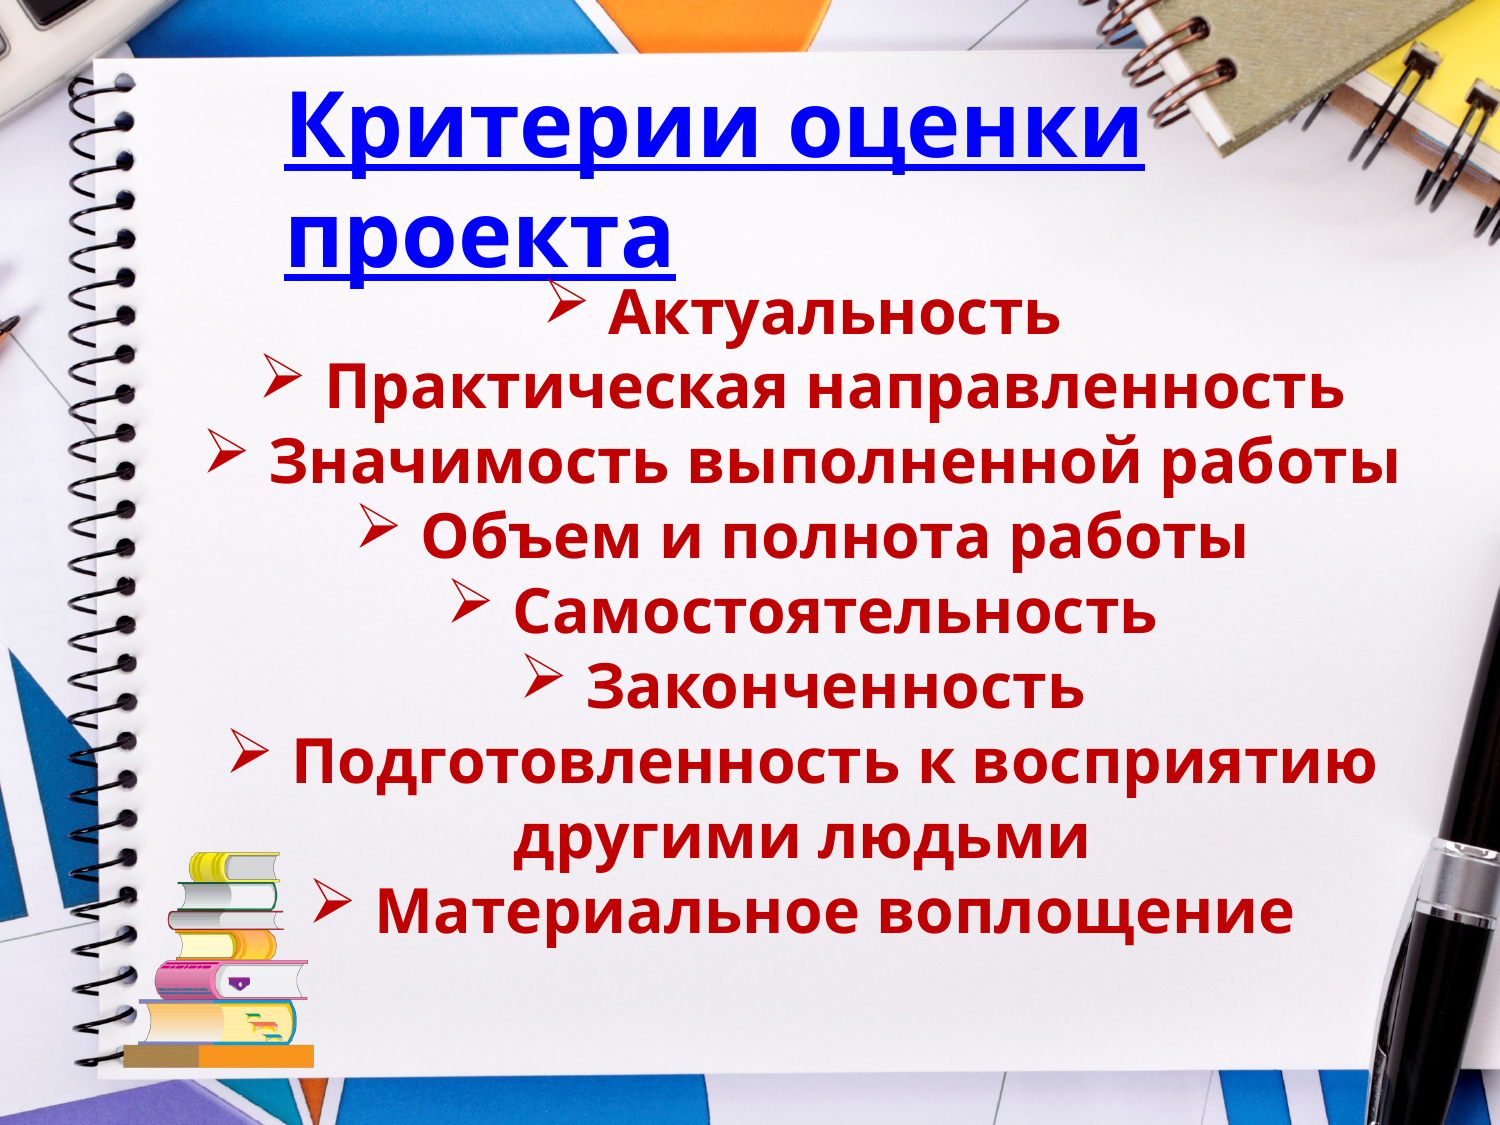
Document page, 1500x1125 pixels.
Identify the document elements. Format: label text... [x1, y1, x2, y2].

text_box Критерии оценки проекта [269, 58, 1395, 264]
picture [0, 0, 1500, 1125]
text_box Актуальность Практическая направленность Значимость выполненной работы Объем и полнота работы Самостоятельность Законченность Подготовленность к восприятию другими людьми Материальное воплощение [163, 264, 1442, 954]
